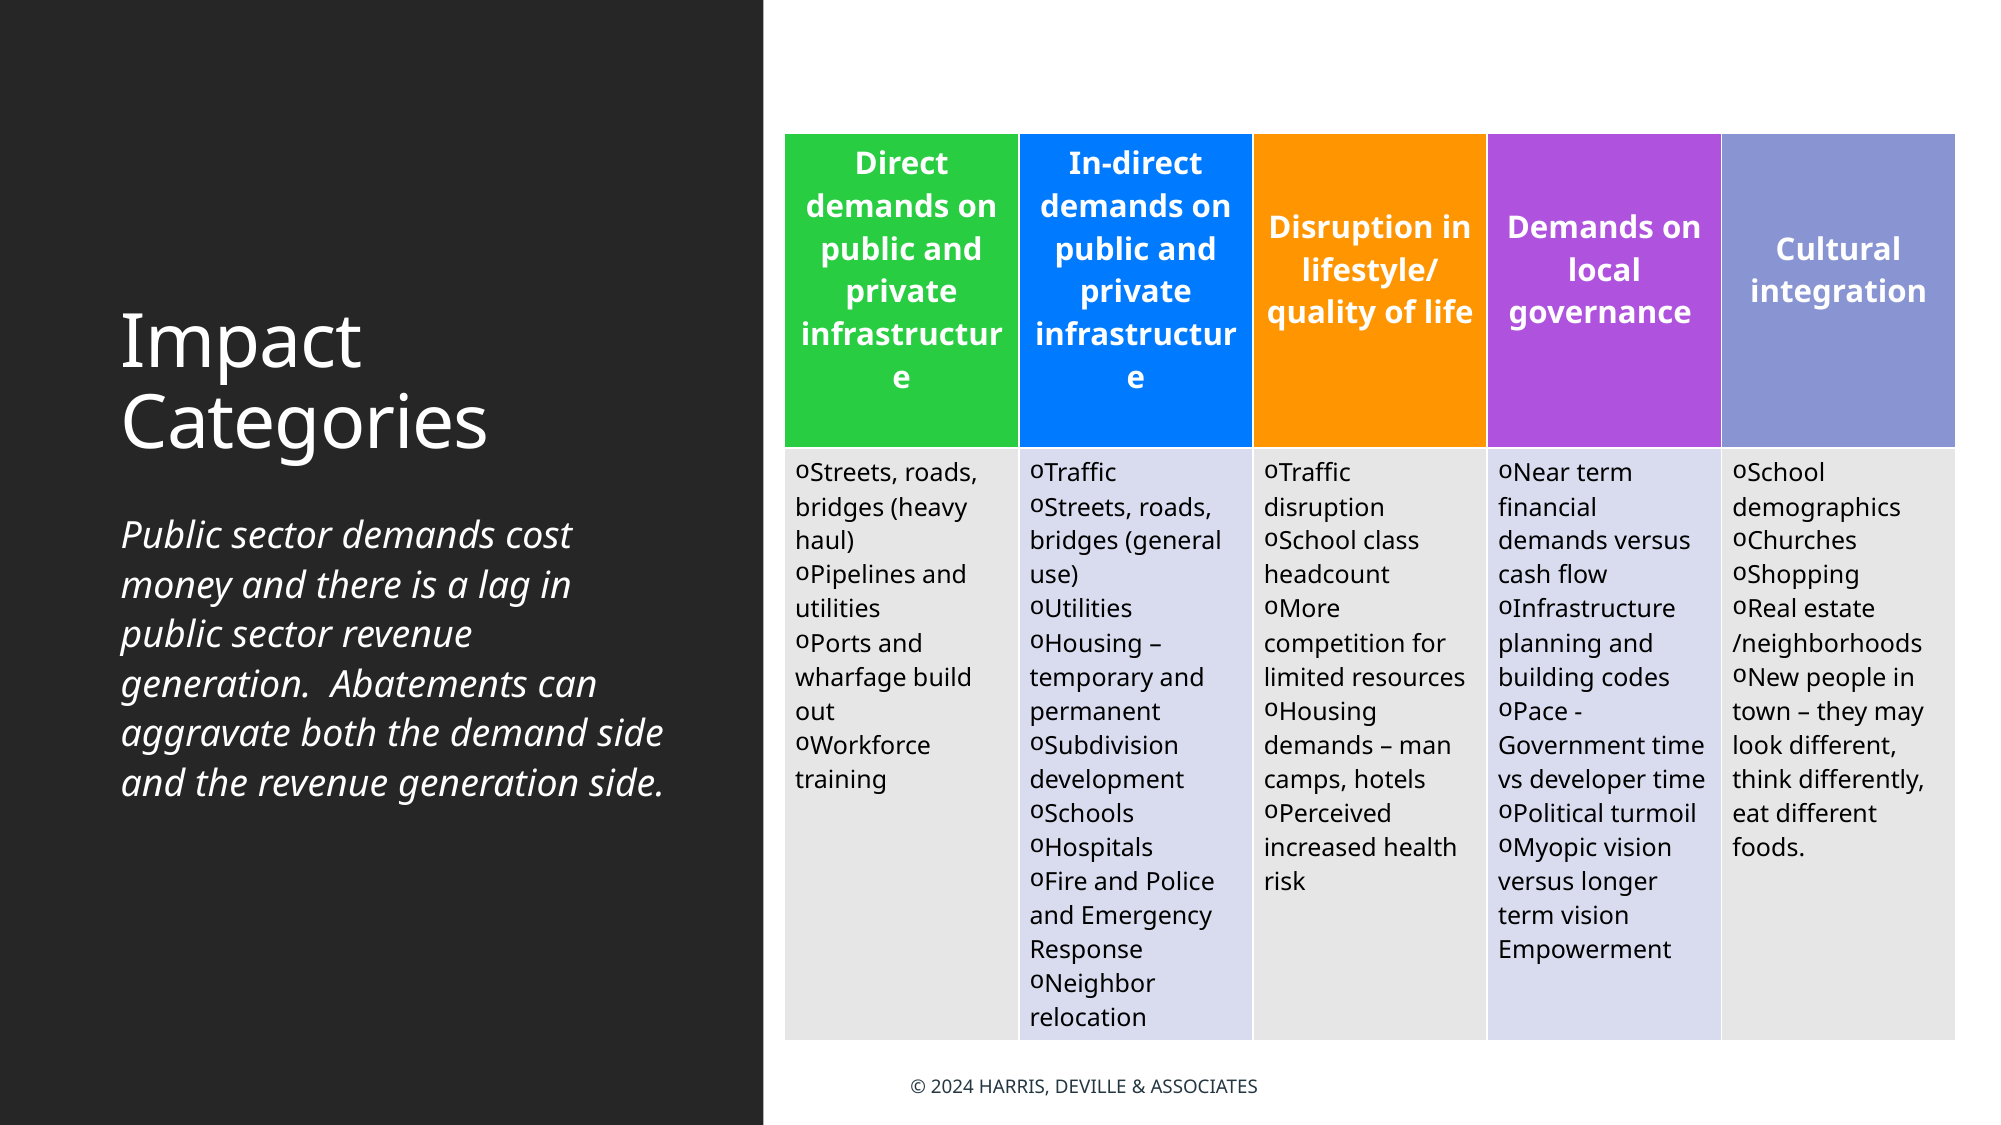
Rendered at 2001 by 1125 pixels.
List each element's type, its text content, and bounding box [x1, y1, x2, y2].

table_cell Near term financial demands versus cash flow Infrastructure planning and building codes Pace - Government time vs developer time Political turmoil Myopic vision versus longer term vision Empowerment [1488, 449, 1721, 1040]
table_header In-direct demands on public and private infrastructure [1020, 134, 1252, 447]
table_cell Traffic Streets, roads, bridges (general use) Utilities Housing – temporary and permanent Subdivision development Schools Hospitals Fire and Police and Emergency Response Neighbor relocation [1020, 449, 1252, 1040]
list Public sector demands cost money and there is a lag in public sector revenue generation. Abatements can aggravate both the demand side and the revenue generation side. [105, 499, 683, 1002]
footer © 2024 Harris, DeVille & Associates [895, 1057, 1771, 1118]
table_cell Streets, roads, bridges (heavy haul) Pipelines and utilities Ports and wharfage build out Workforce training [785, 449, 1018, 1040]
table_cell School demographics Churches Shopping Real estate /neighborhoods New people in town – they may look different, think differently, eat different foods. [1722, 449, 1955, 1040]
table_cell Traffic disruption School class headcount More competition for limited resources Housing demands – man camps, hotels Perceived increased health risk [1254, 449, 1486, 1040]
title Impact Categories [105, 128, 683, 473]
table_header Disruption in lifestyle/ quality of life [1254, 134, 1486, 447]
table_header Demands on local governance [1488, 134, 1721, 447]
table_header Direct demands on public and private infrastructure [785, 134, 1018, 447]
table_header Cultural integration [1722, 134, 1955, 447]
